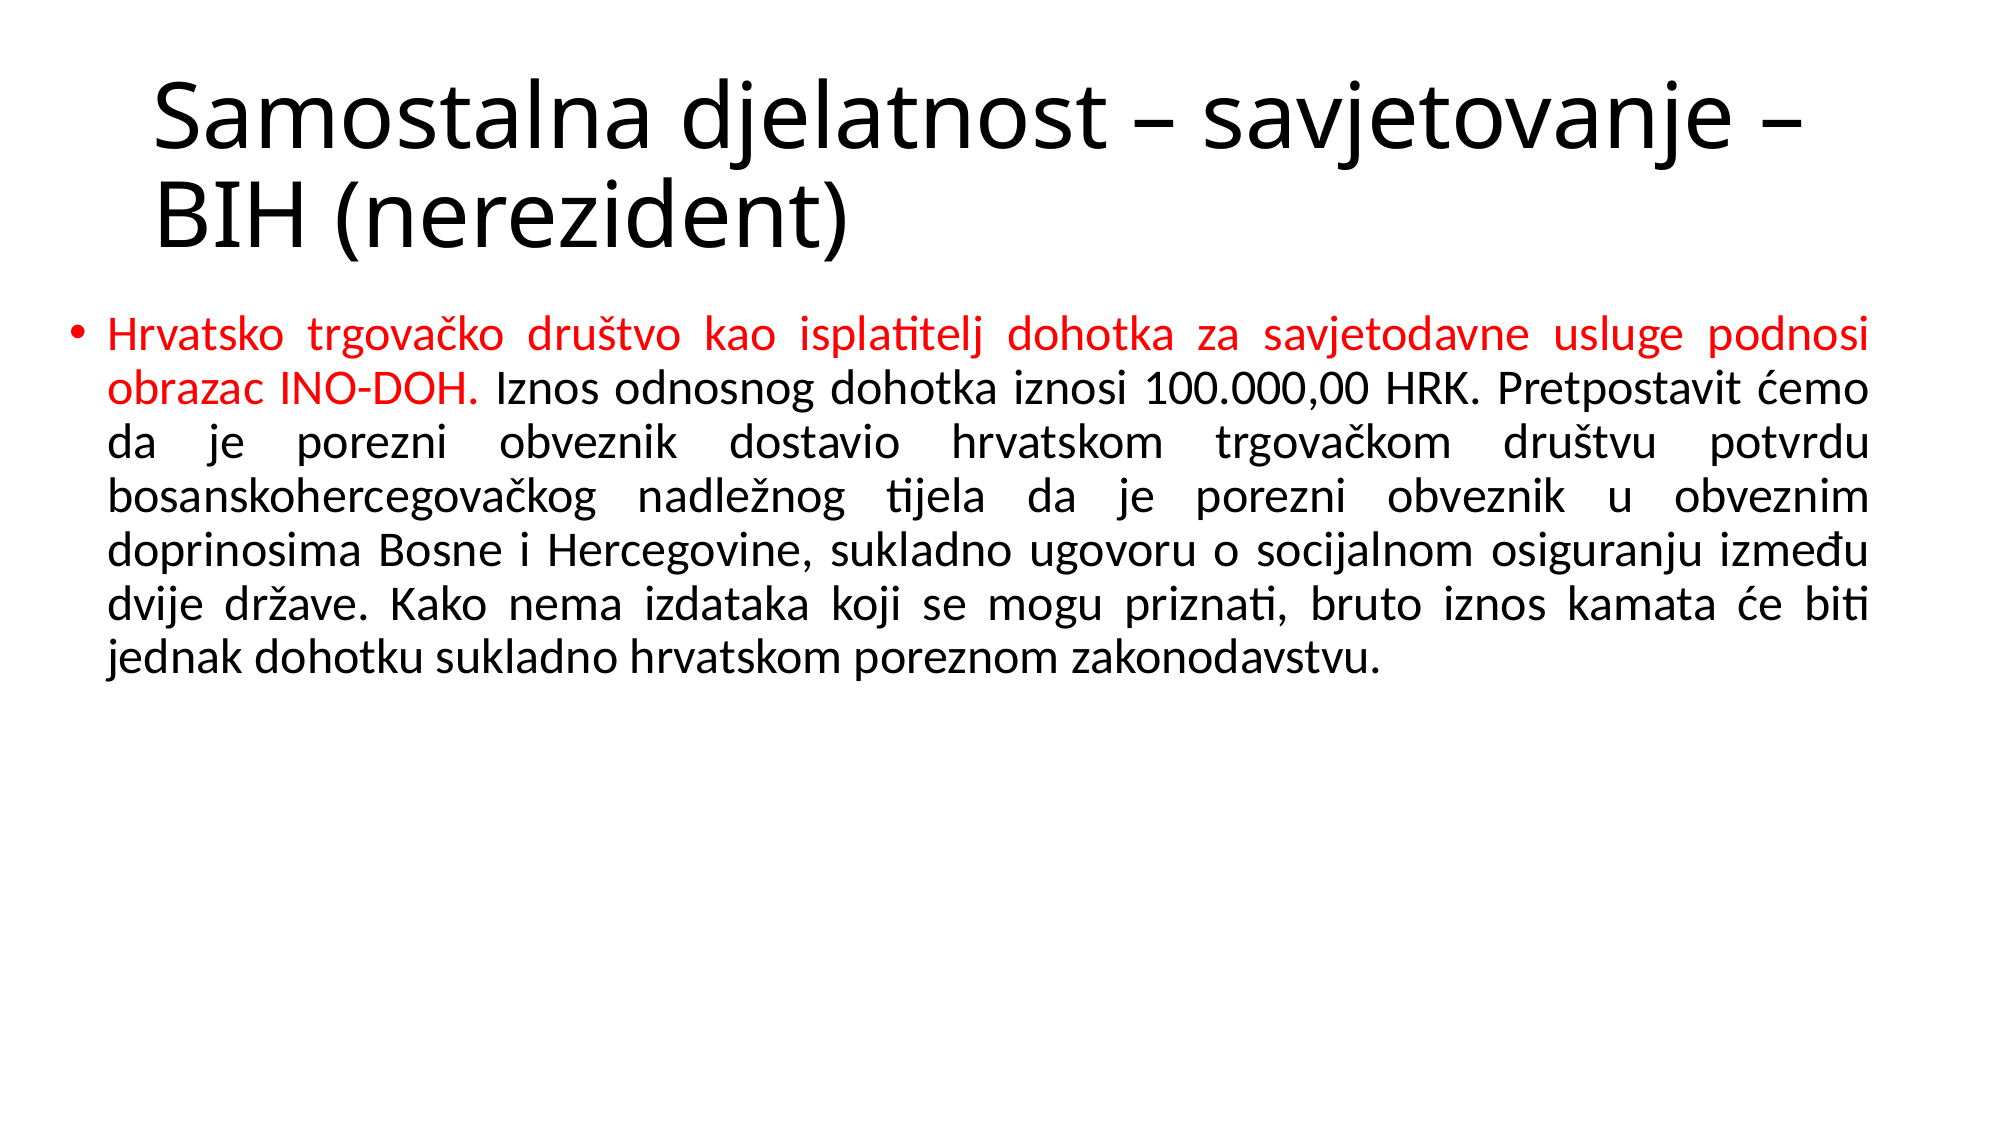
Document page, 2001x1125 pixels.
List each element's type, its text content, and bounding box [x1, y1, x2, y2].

title Samostalna djelatnost – savjetovanje – BIH (nerezident) [137, 59, 1863, 278]
list Hrvatsko trgovačko društvo kao isplatitelj dohotka za savjetodavne usluge podnosi obrazac INO-DOH. Iznos odnosnog dohotka iznosi 100.000,00 HRK. Pretpostavit ćemo da je porezni obveznik dostavio hrvatskom trgovačkom društvu potvrdu bosanskohercegovačkog nadležnog tijela da je porezni obveznik u obveznim doprinosima Bosne i Hercegovine, sukladno ugovoru o socijalnom osiguranju između dvije države. Kako nema izdataka koji se mogu priznati, bruto iznos kamata će biti jednak dohotku sukladno hrvatskom poreznom zakonodavstvu. [54, 299, 1886, 1077]
